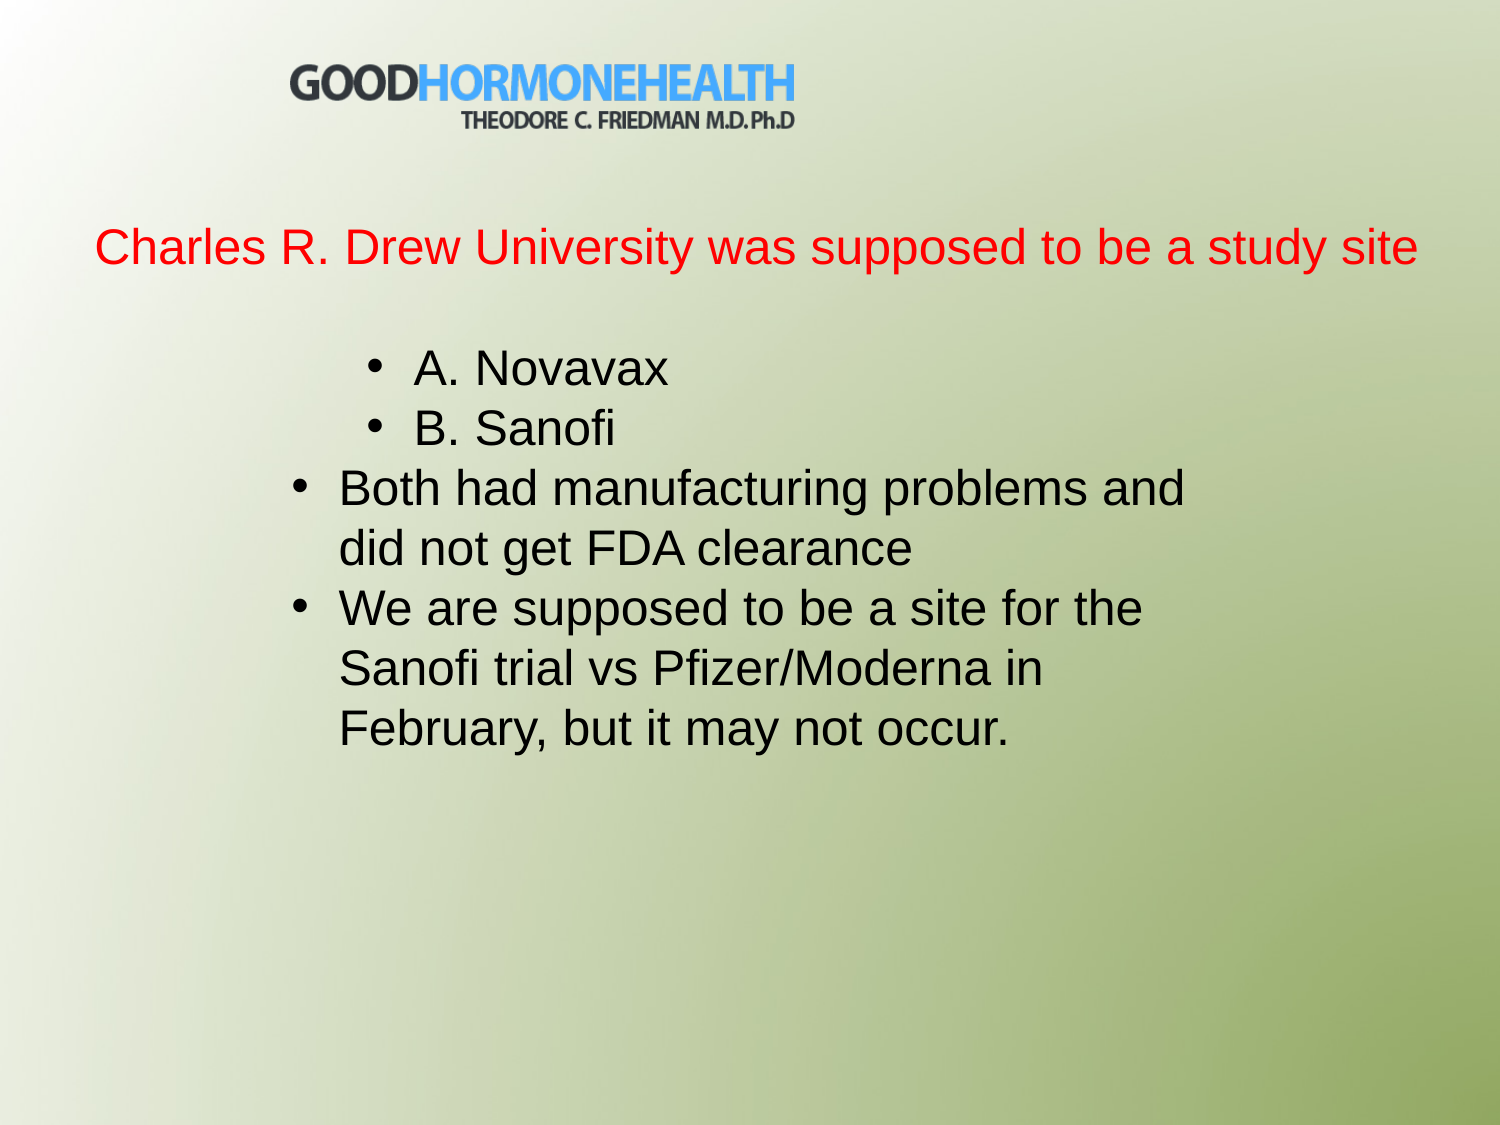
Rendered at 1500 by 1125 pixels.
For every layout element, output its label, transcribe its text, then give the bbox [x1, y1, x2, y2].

text_box A. Novavax B. Sanofi Both had manufacturing problems and did not get FDA clearance We are supposed to be a site for the Sanofi trial vs Pfizer/Moderna in February, but it may not occur. [276, 342, 1252, 823]
title [248, 612, 1249, 1125]
text_box Charles R. Drew University was supposed to be a study site [79, 206, 1449, 342]
picture [0, 0, 1500, 1125]
